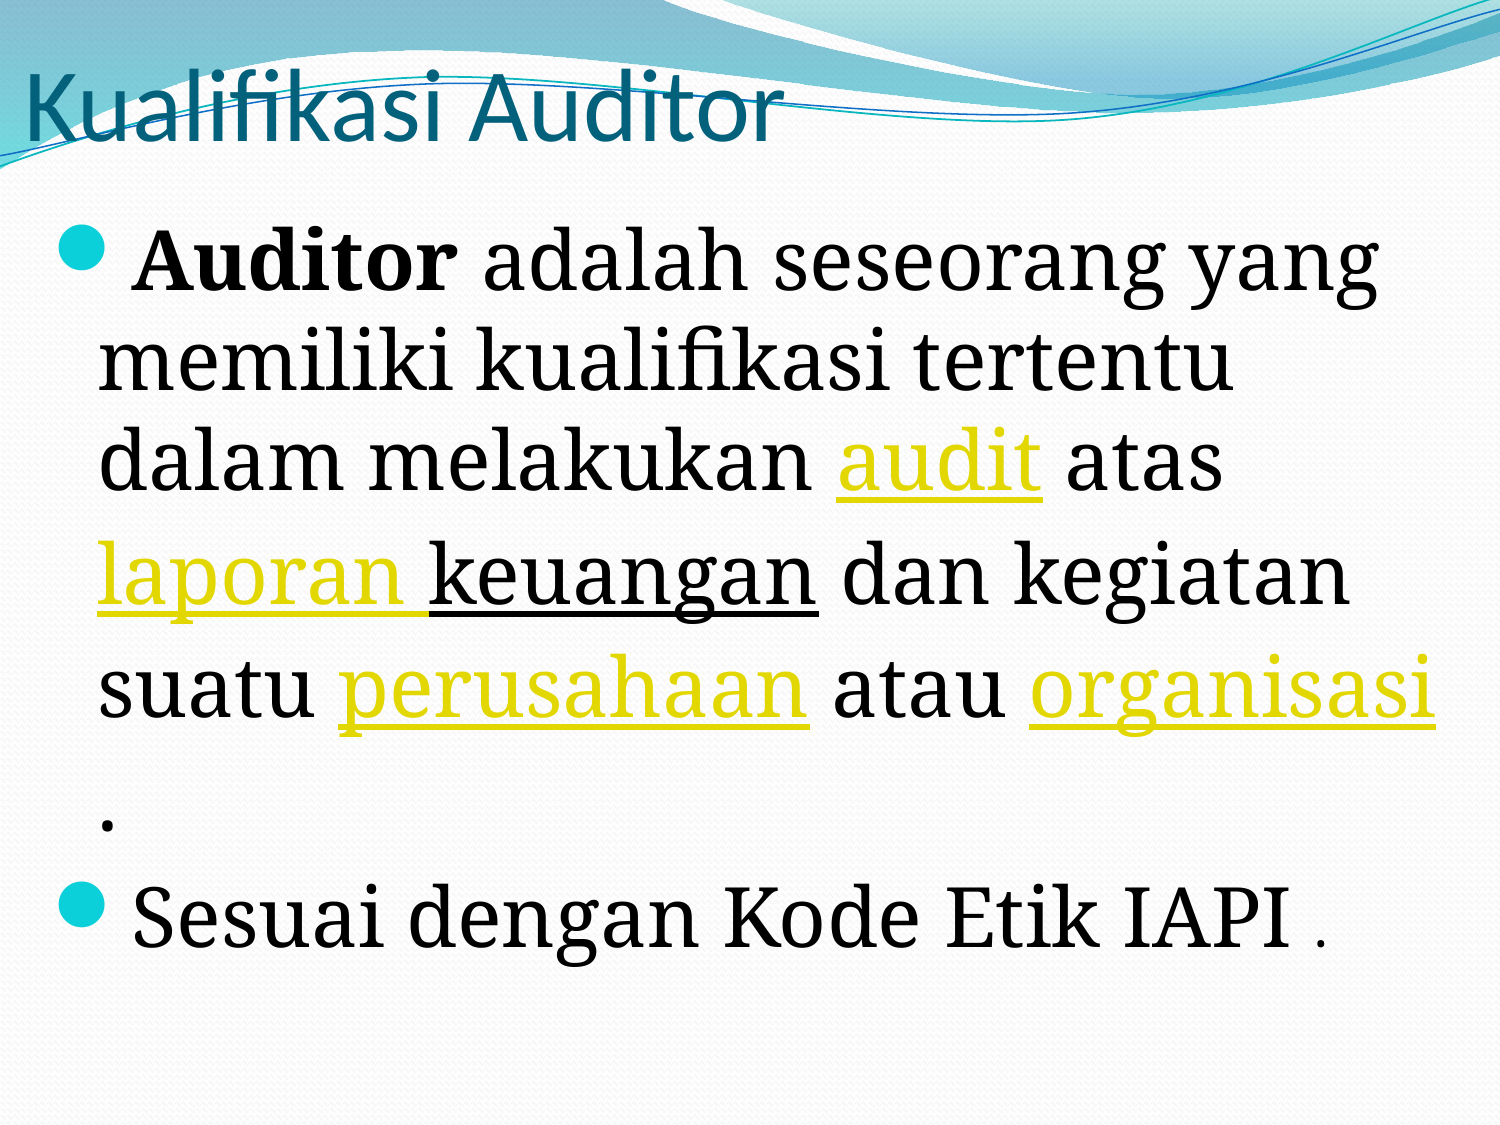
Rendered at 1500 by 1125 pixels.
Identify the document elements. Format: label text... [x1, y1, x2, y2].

list Auditor adalah seseorang yang memiliki kualifikasi tertentu dalam melakukan audit atas laporan keuangan dan kegiatan suatu perusahaan atau organisasi. Sesuai dengan Kode Etik IAPI . [37, 200, 1463, 1088]
title Kualifikasi Auditor [24, 24, 1463, 163]
